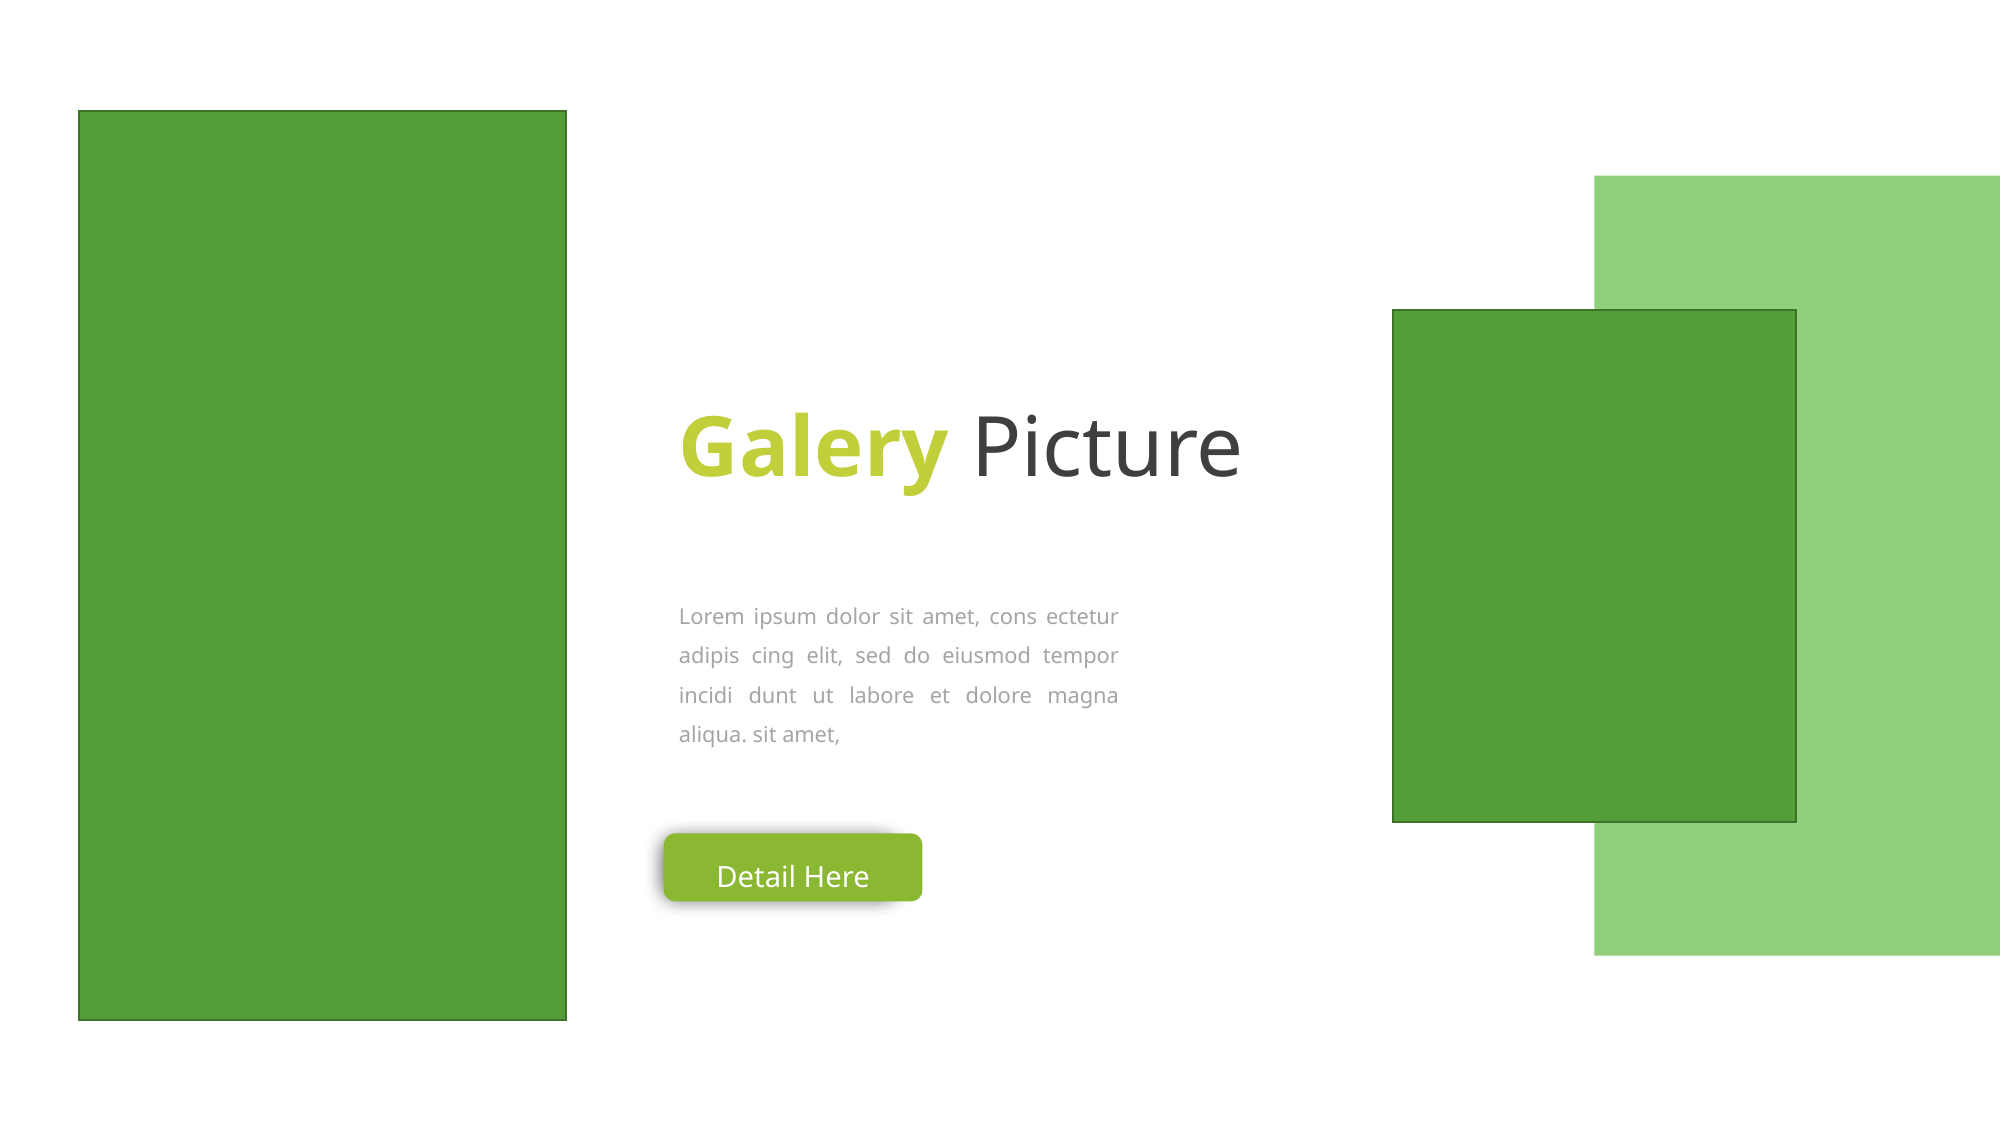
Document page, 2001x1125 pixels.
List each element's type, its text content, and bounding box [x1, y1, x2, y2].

text_box Galery Picture [663, 385, 1335, 502]
text_box [1392, 309, 1796, 822]
text_box Detail Here [663, 833, 923, 902]
text_box Lorem ipsum dolor sit amet, cons ectetur adipis cing elit, sed do eiusmod tempor incidi dunt ut labore et dolore magna aliqua. sit amet, [663, 582, 1135, 755]
text_box [79, 111, 566, 1021]
